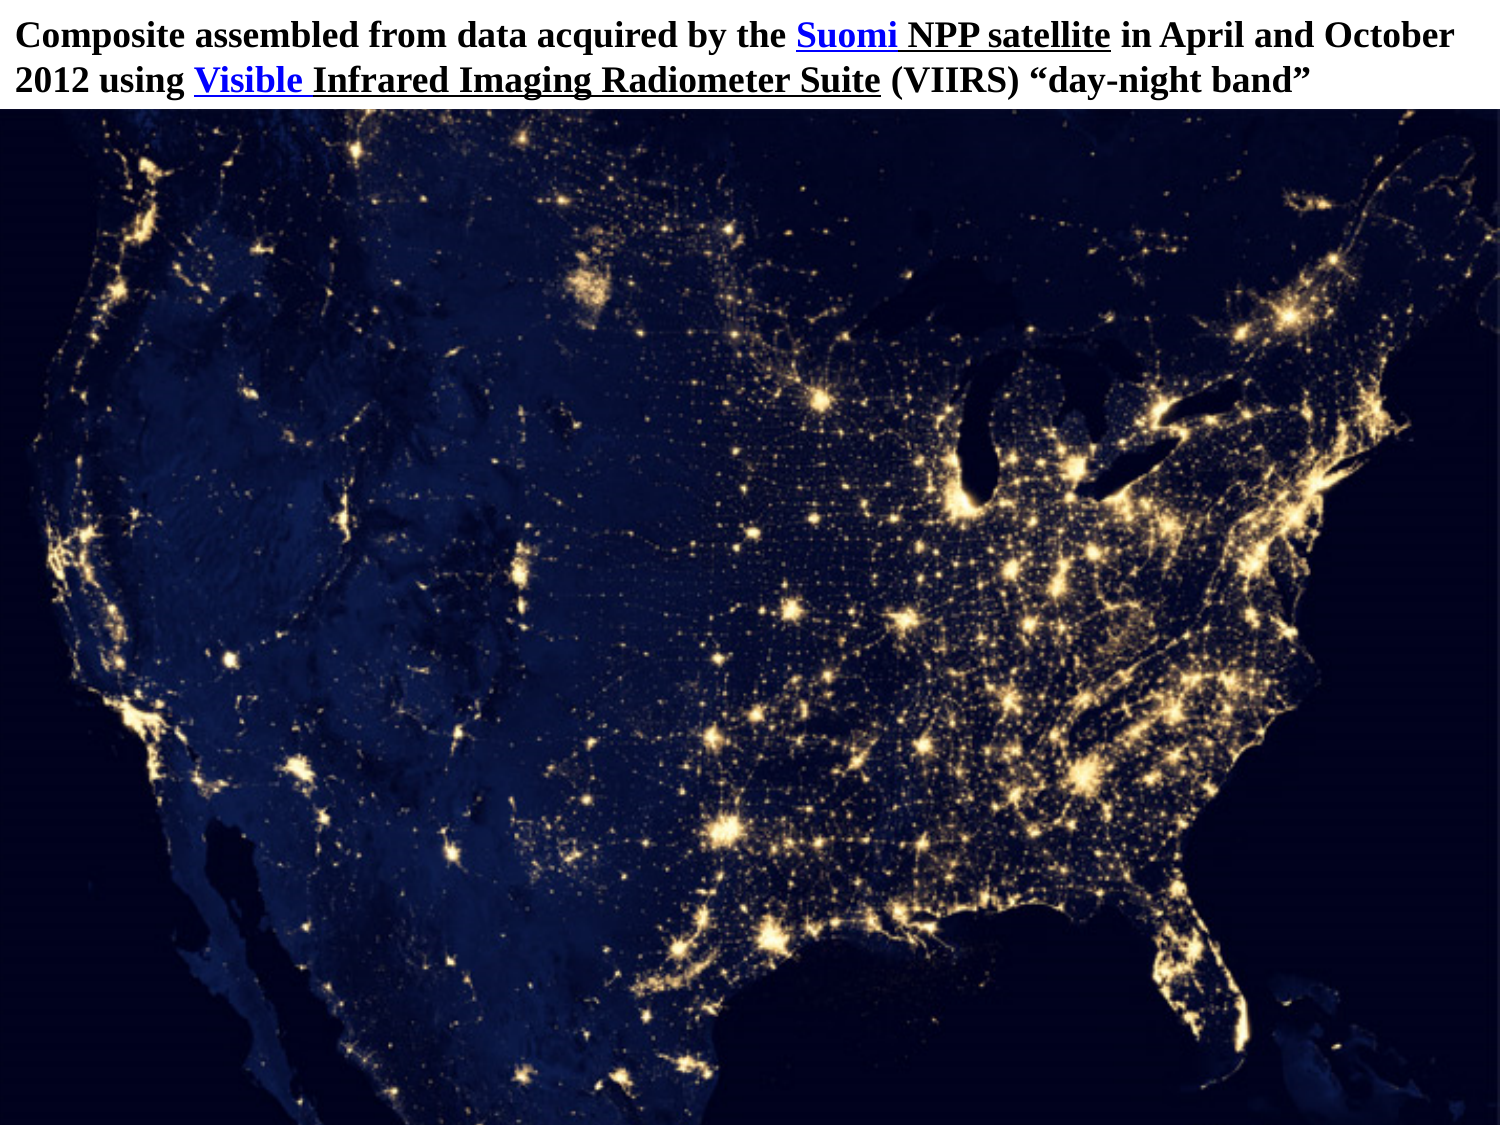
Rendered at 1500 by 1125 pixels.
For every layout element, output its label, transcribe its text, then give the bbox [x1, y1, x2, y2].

picture [0, 108, 1500, 1125]
text_box Composite assembled from data acquired by the Suomi NPP satellite in April and October 2012 using Visible Infrared Imaging Radiometer Suite (VIIRS) “day-night band” [0, 2, 1500, 108]
